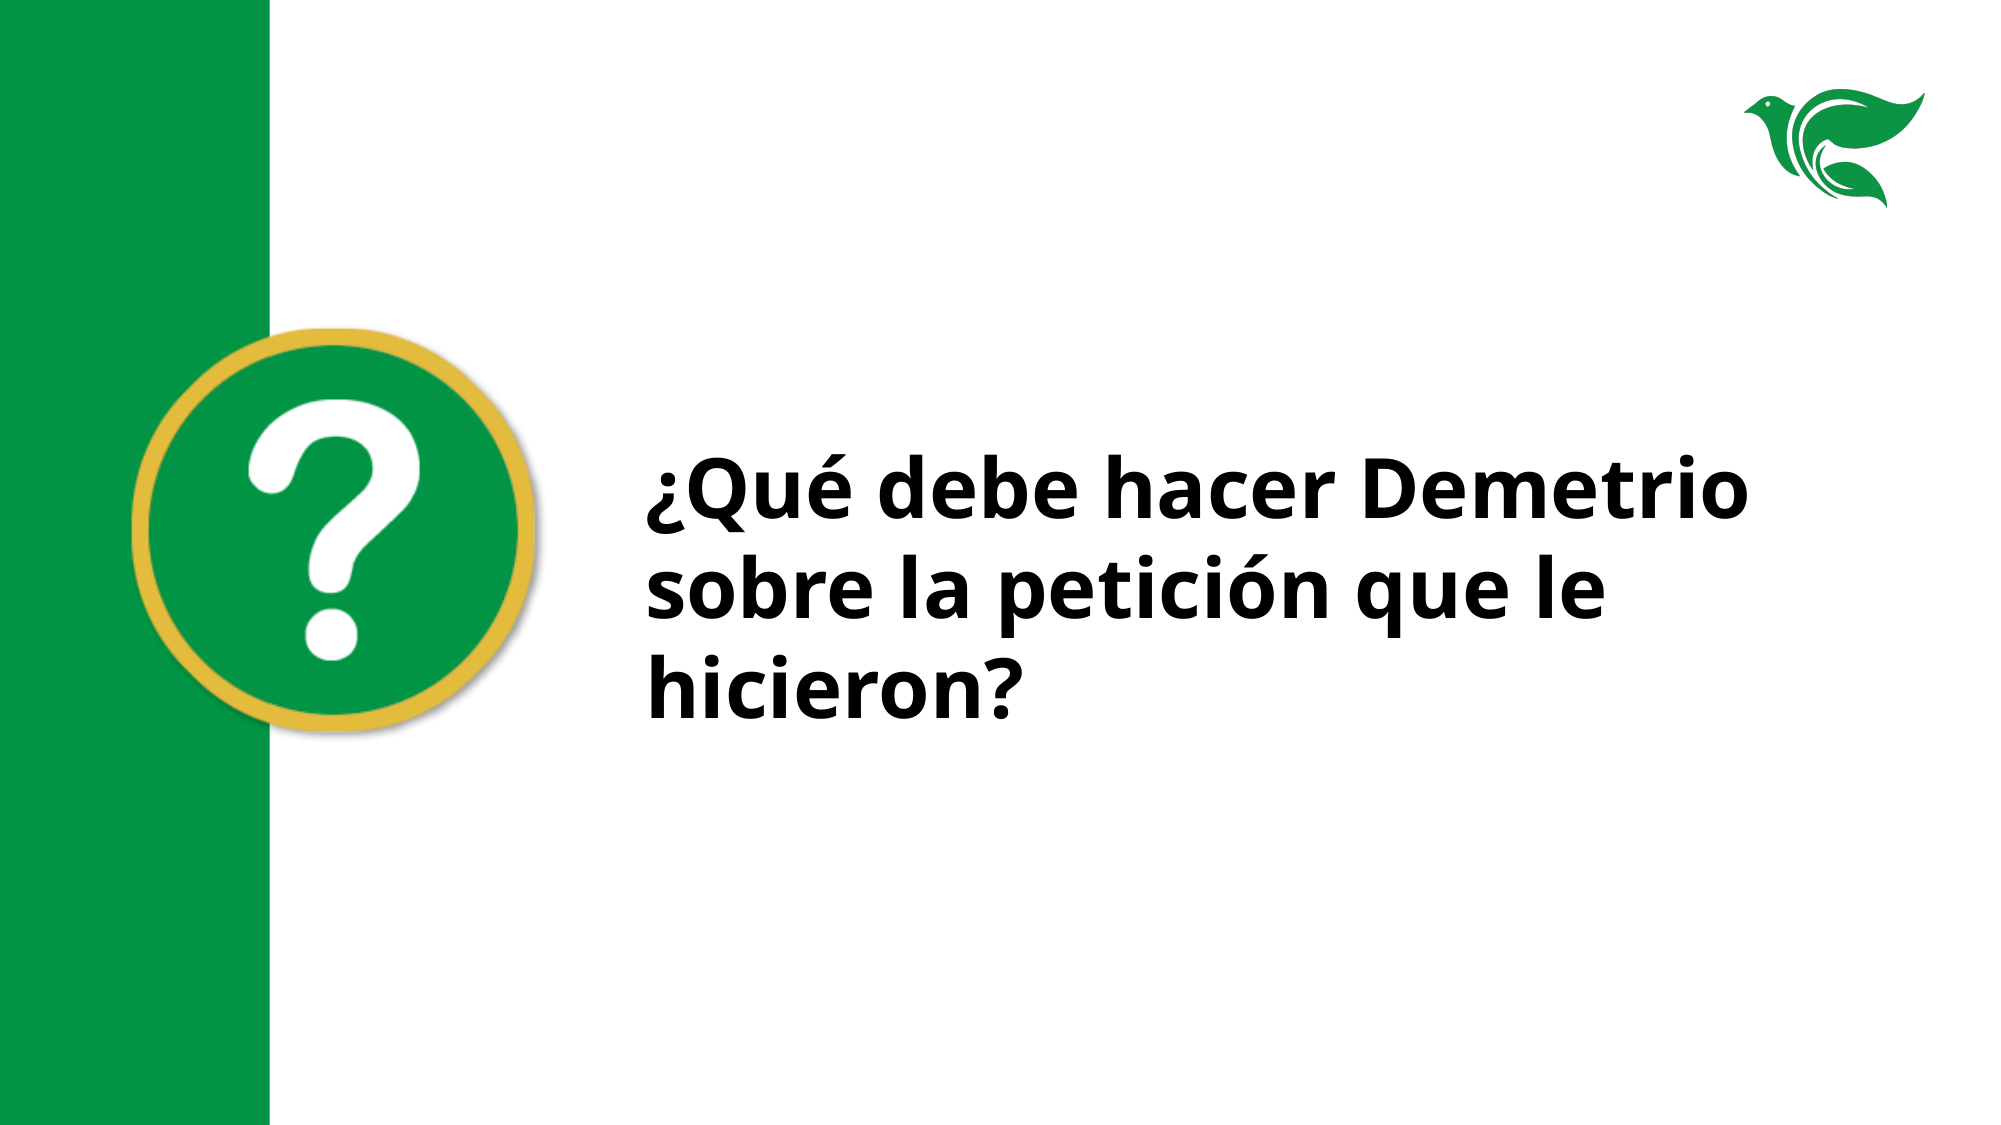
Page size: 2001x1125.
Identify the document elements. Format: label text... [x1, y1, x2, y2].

picture [77, 254, 592, 783]
picture [1722, 47, 1953, 240]
text_box [0, 0, 270, 1125]
text_box ¿Qué debe hacer Demetrio sobre la petición que le hicieron? [629, 427, 1876, 743]
